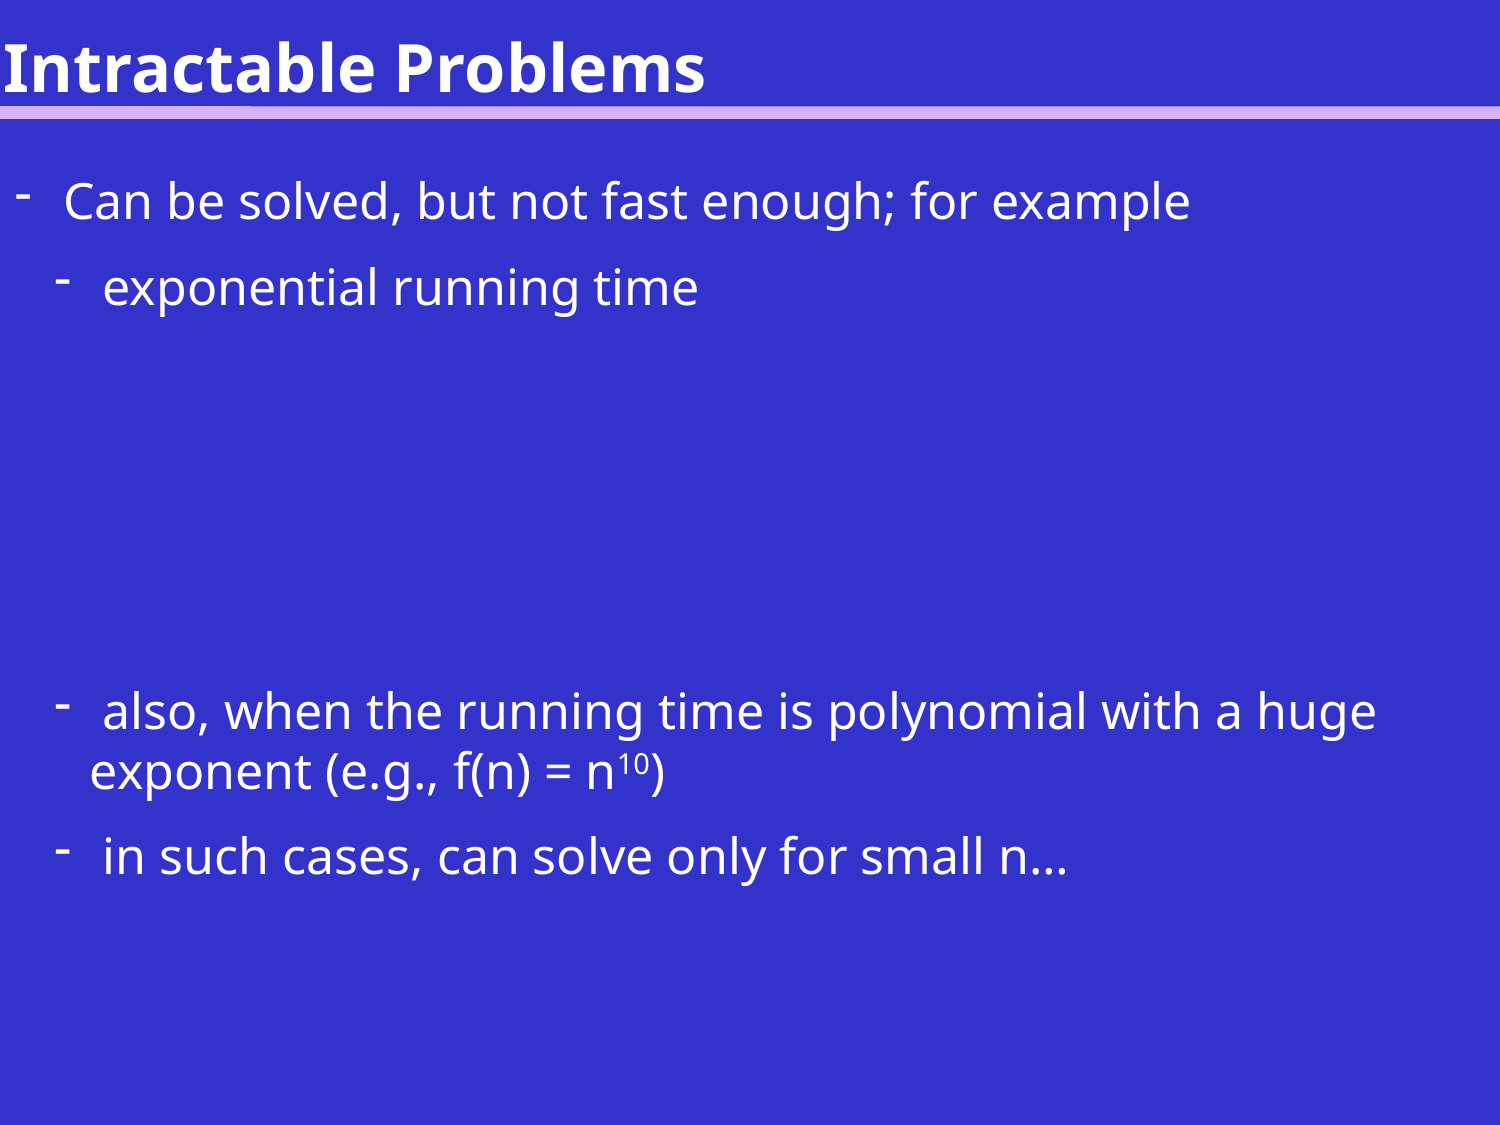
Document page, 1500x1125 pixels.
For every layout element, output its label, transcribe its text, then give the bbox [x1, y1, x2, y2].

text_box Can be solved, but not fast enough; for example exponential running time also, when the running time is polynomial with a huge exponent (e.g., f(n) = n10) in such cases, can solve only for small n… [0, 162, 1500, 893]
text_box Intractable Problems [0, 18, 723, 112]
